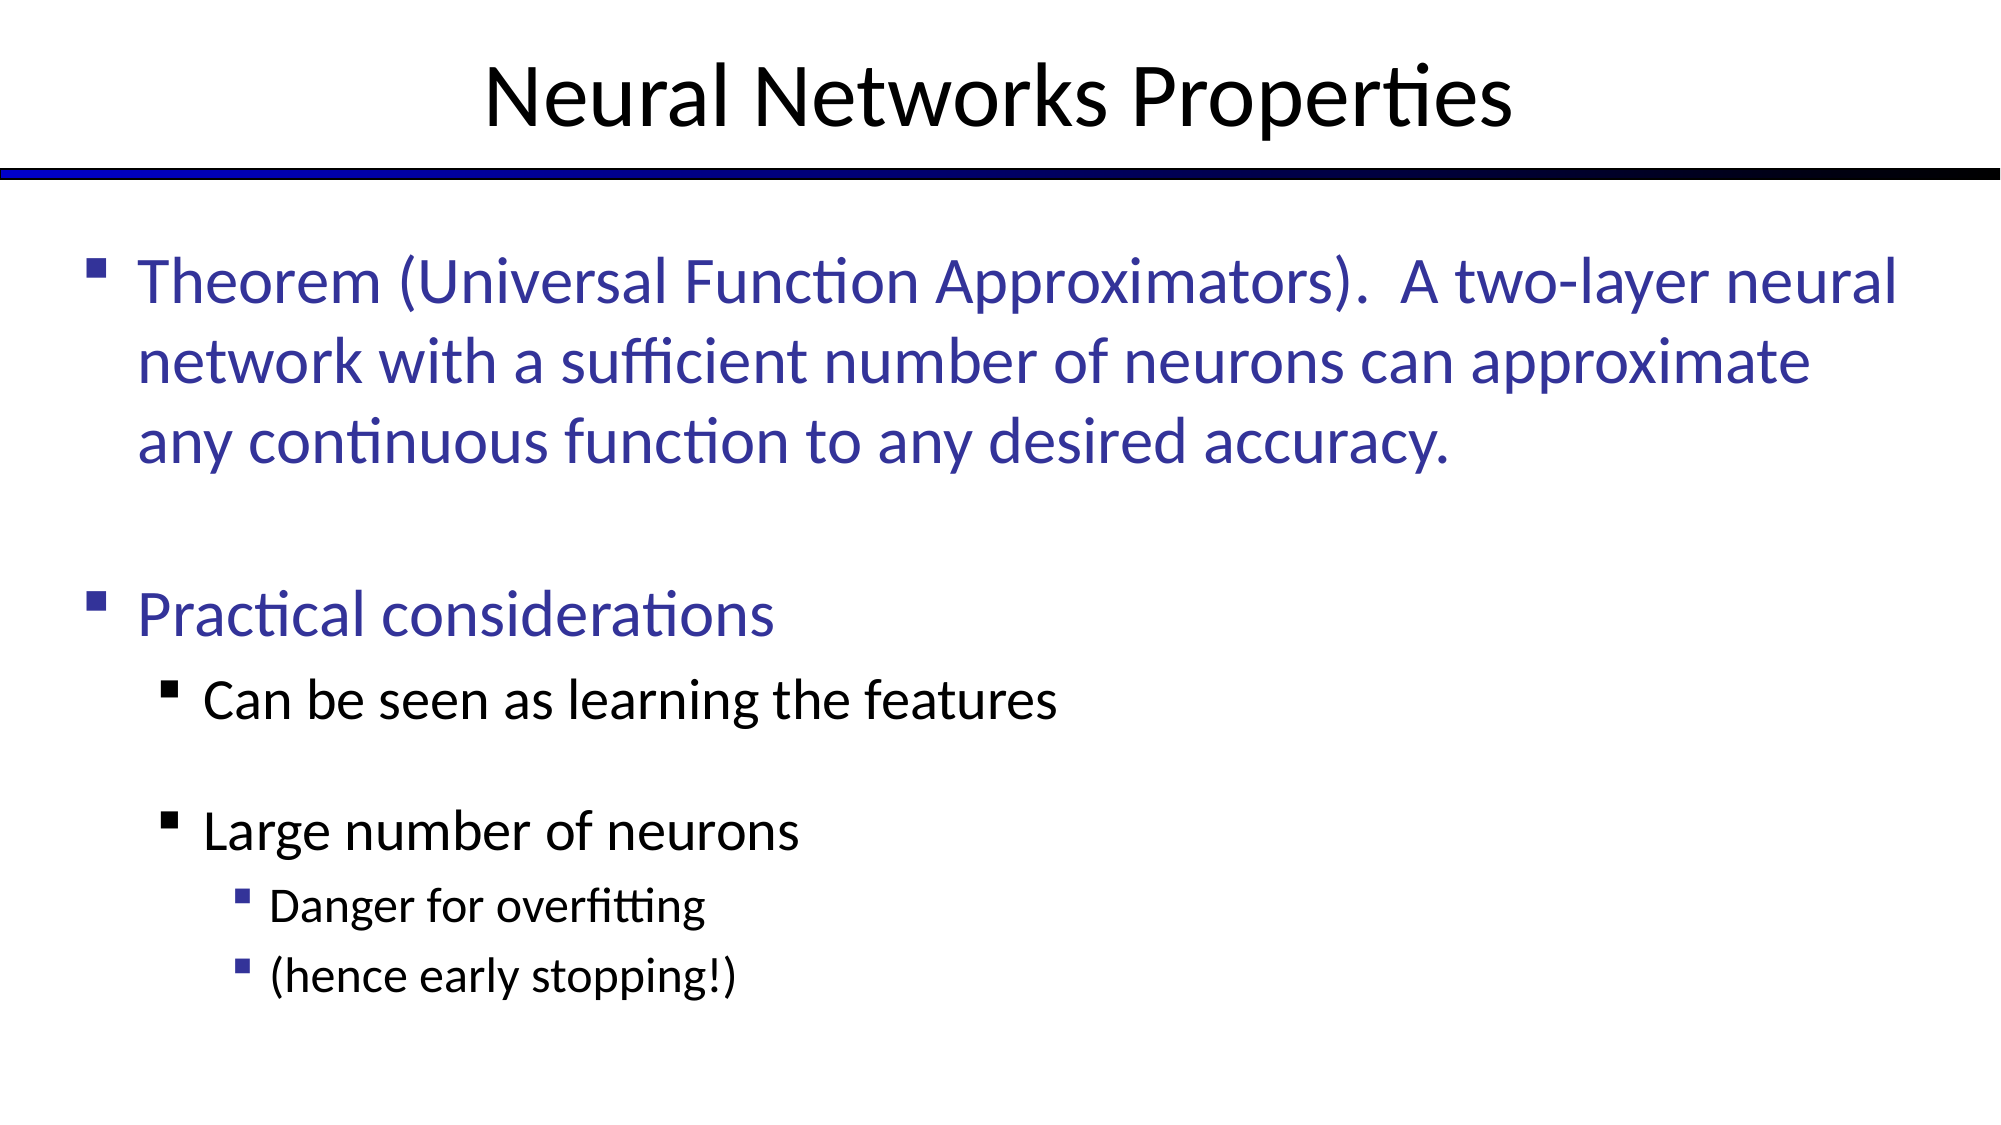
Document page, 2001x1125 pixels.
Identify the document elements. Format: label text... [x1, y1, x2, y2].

list Theorem (Universal Function Approximators). A two-layer neural network with a sufficient number of neurons can approximate any continuous function to any desired accuracy. Practical considerations Can be seen as learning the features Large number of neurons Danger for overfitting (hence early stopping!) [66, 228, 1934, 1006]
title Neural Networks Properties [0, 0, 2000, 184]
